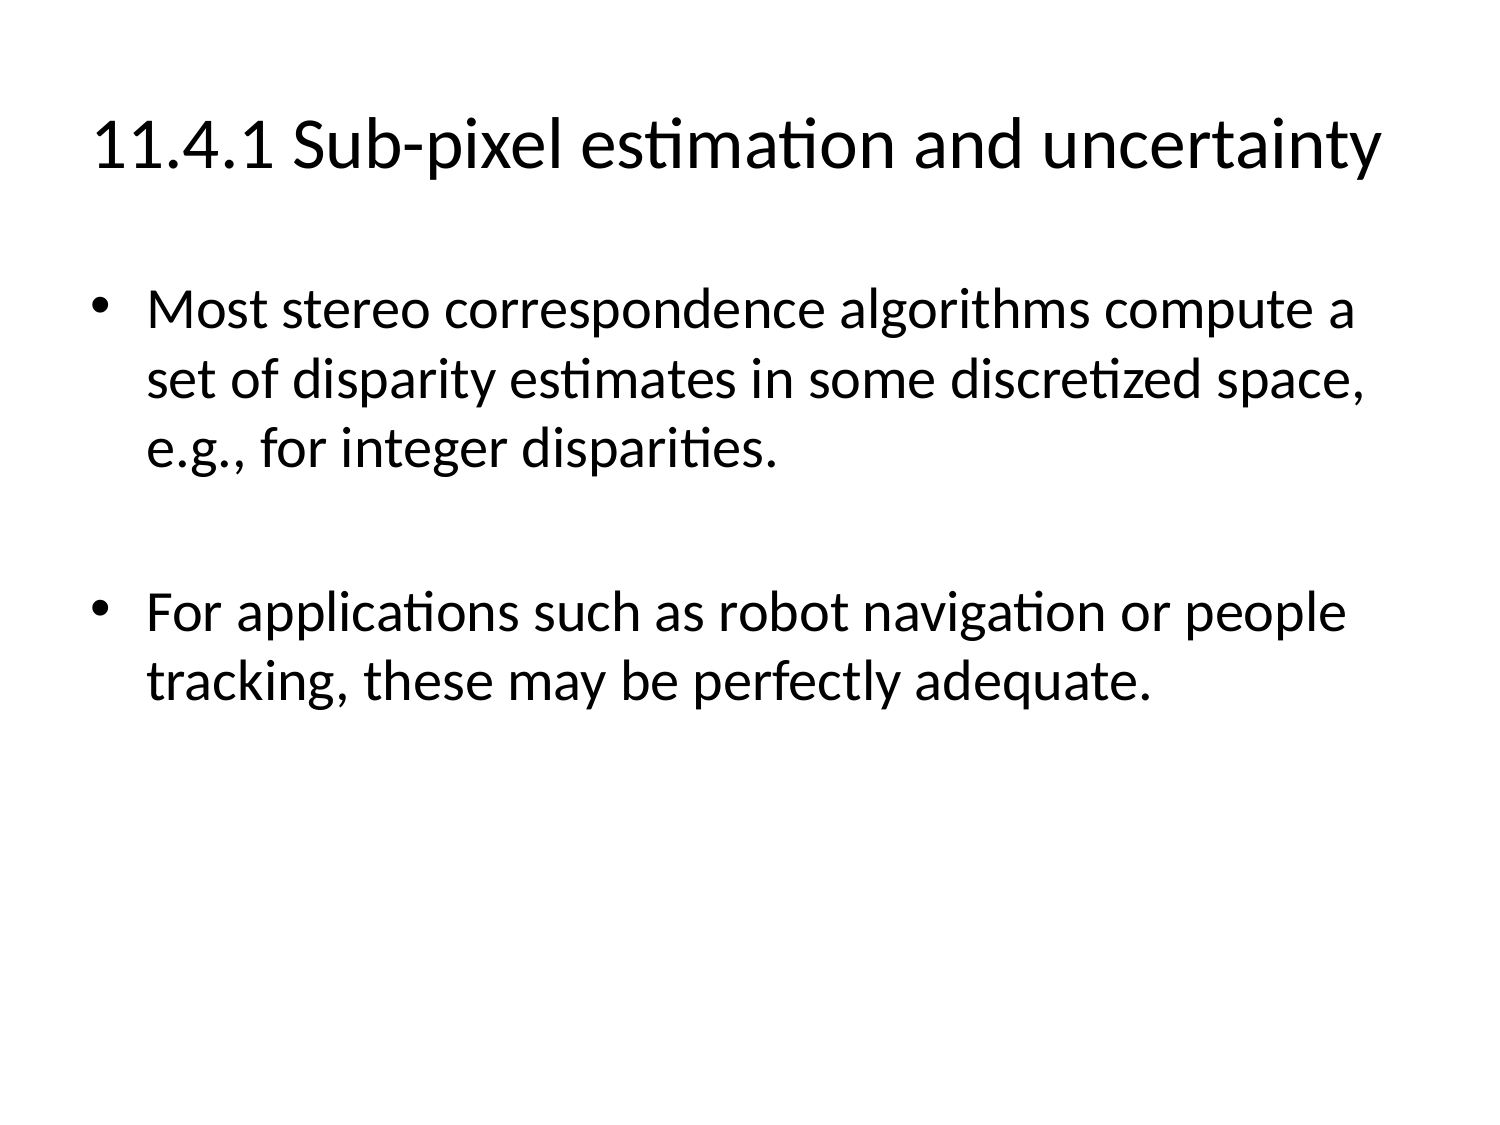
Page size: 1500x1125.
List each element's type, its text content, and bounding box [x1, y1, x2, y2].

title 11.4.1 Sub-pixel estimation and uncertainty [75, 45, 1425, 233]
list Most stereo correspondence algorithms compute a set of disparity estimates in some discretized space, e.g., for integer disparities. For applications such as robot navigation or people tracking, these may be perfectly adequate. [75, 262, 1425, 1005]
